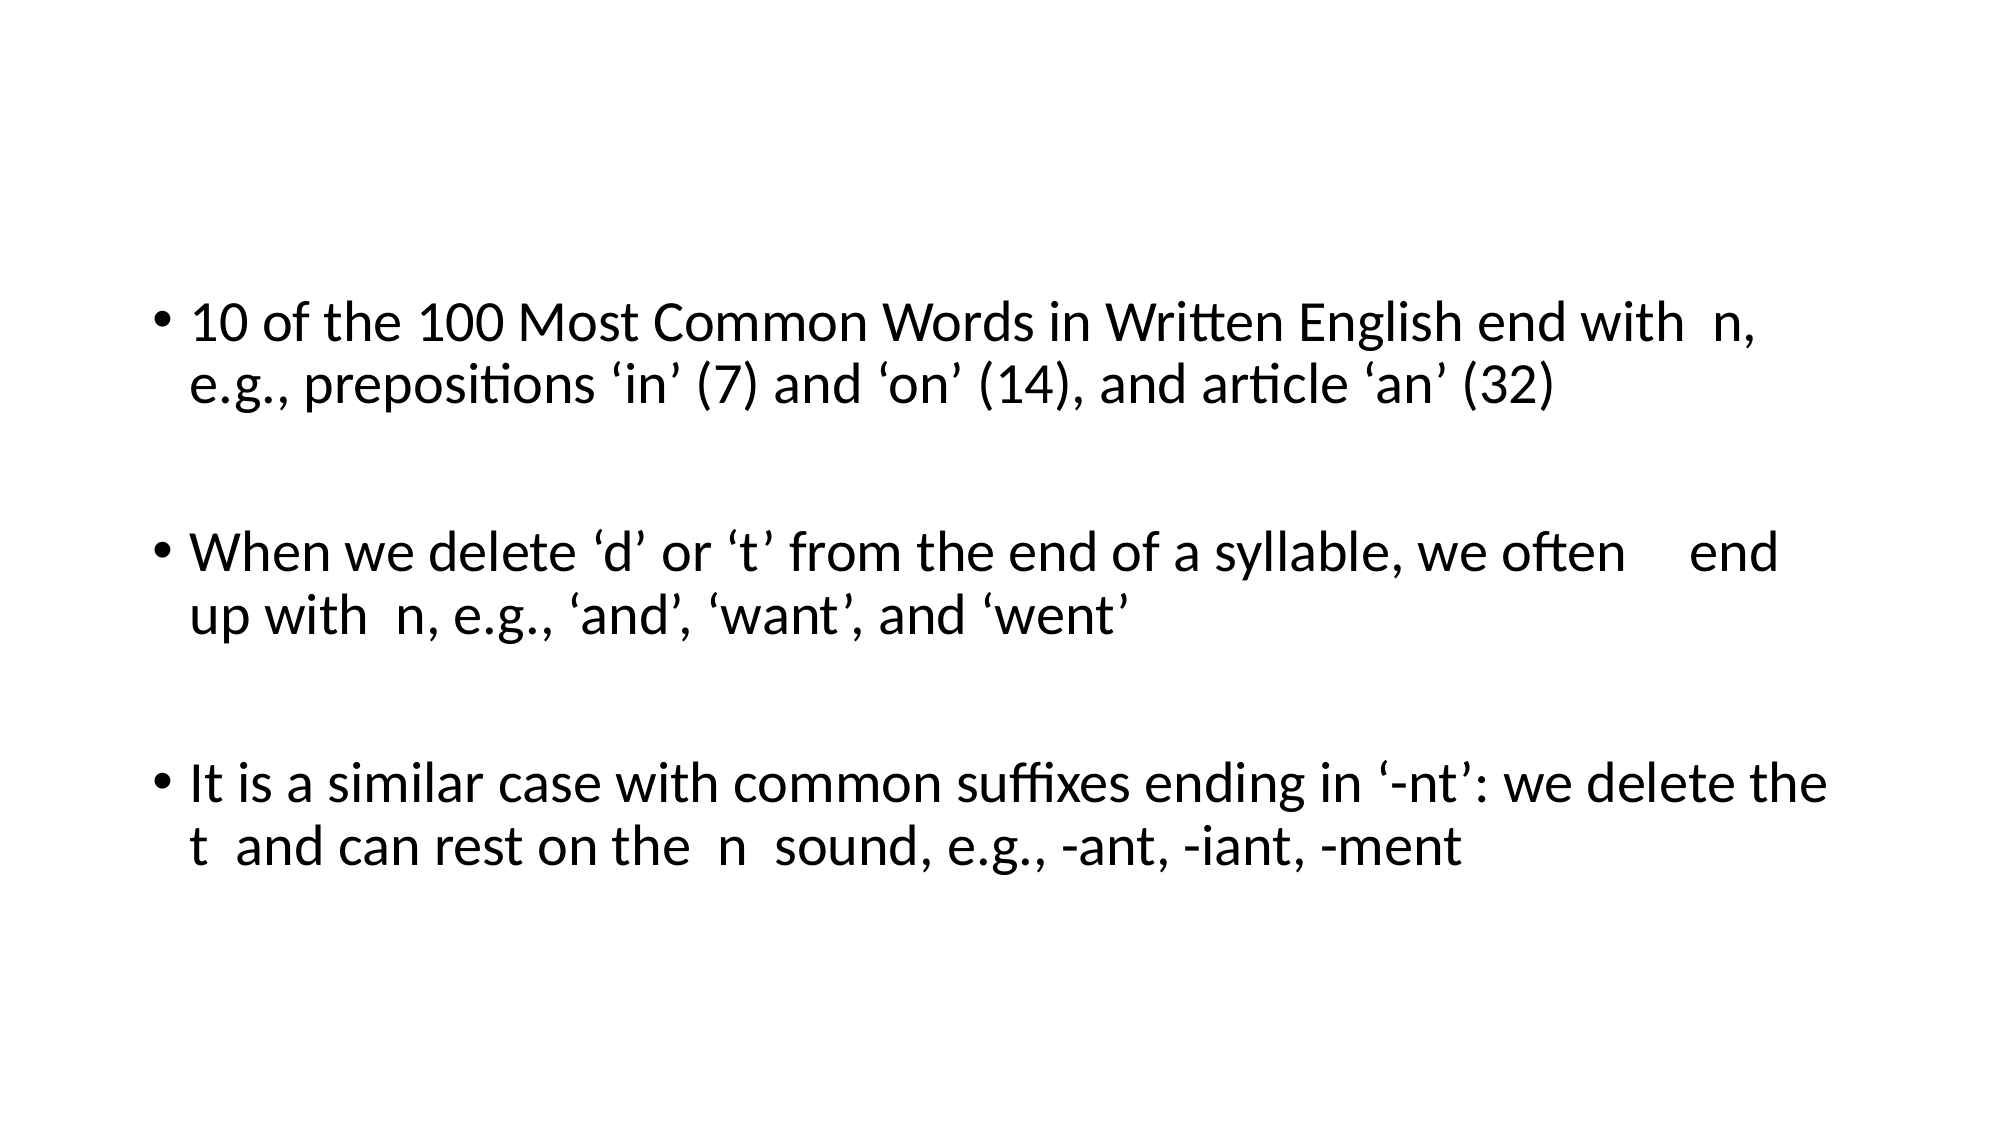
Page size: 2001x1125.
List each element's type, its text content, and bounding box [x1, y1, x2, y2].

list 10 of the 100 Most Common Words in Written English end with n, e.g., prepositions ‘in’ (7) and ‘on’ (14), and article ‘an’ (32) When we delete ‘d’ or ‘t’ from the end of a syllable, we often end up with n, e.g., ‘and’, ‘want’, and ‘went’ It is a similar case with common suffixes ending in ‘-nt’: we delete the t and can rest on the n sound, e.g., -ant, -iant, -ment [137, 108, 1863, 1014]
